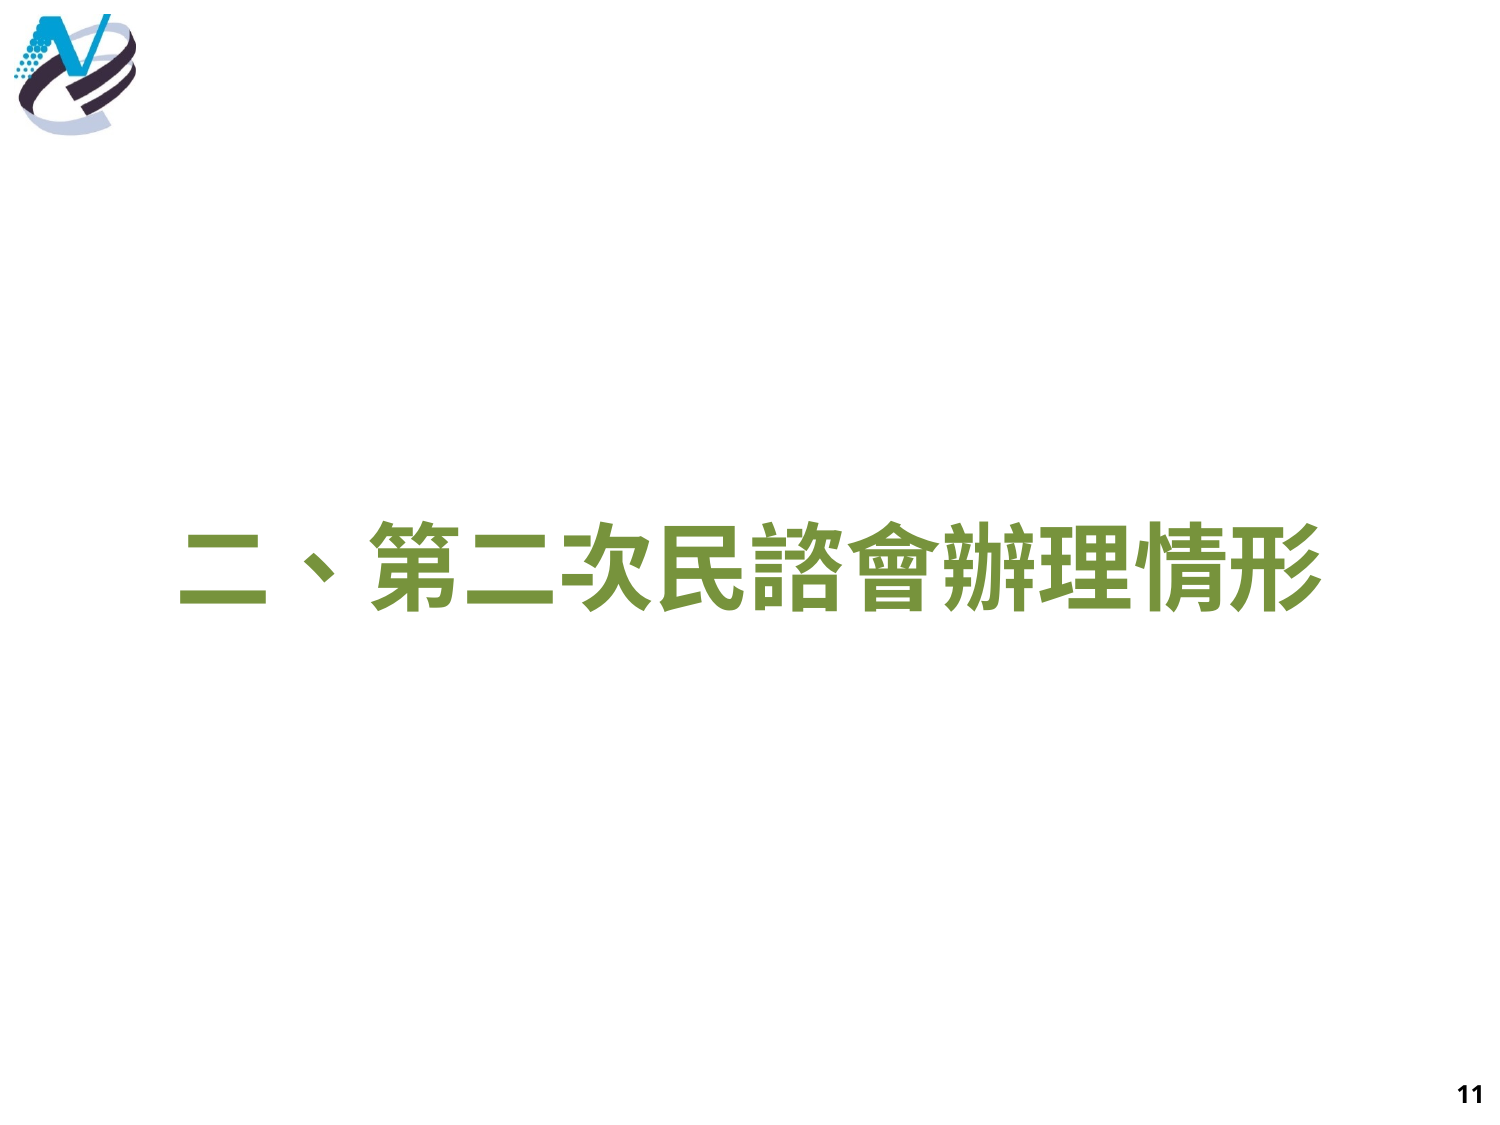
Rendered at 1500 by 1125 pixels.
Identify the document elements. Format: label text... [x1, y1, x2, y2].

picture [14, 14, 136, 139]
slide_number 11 [1162, 1065, 1500, 1125]
text_box 二、第二次民諮會辦理情形 [0, 500, 1500, 644]
